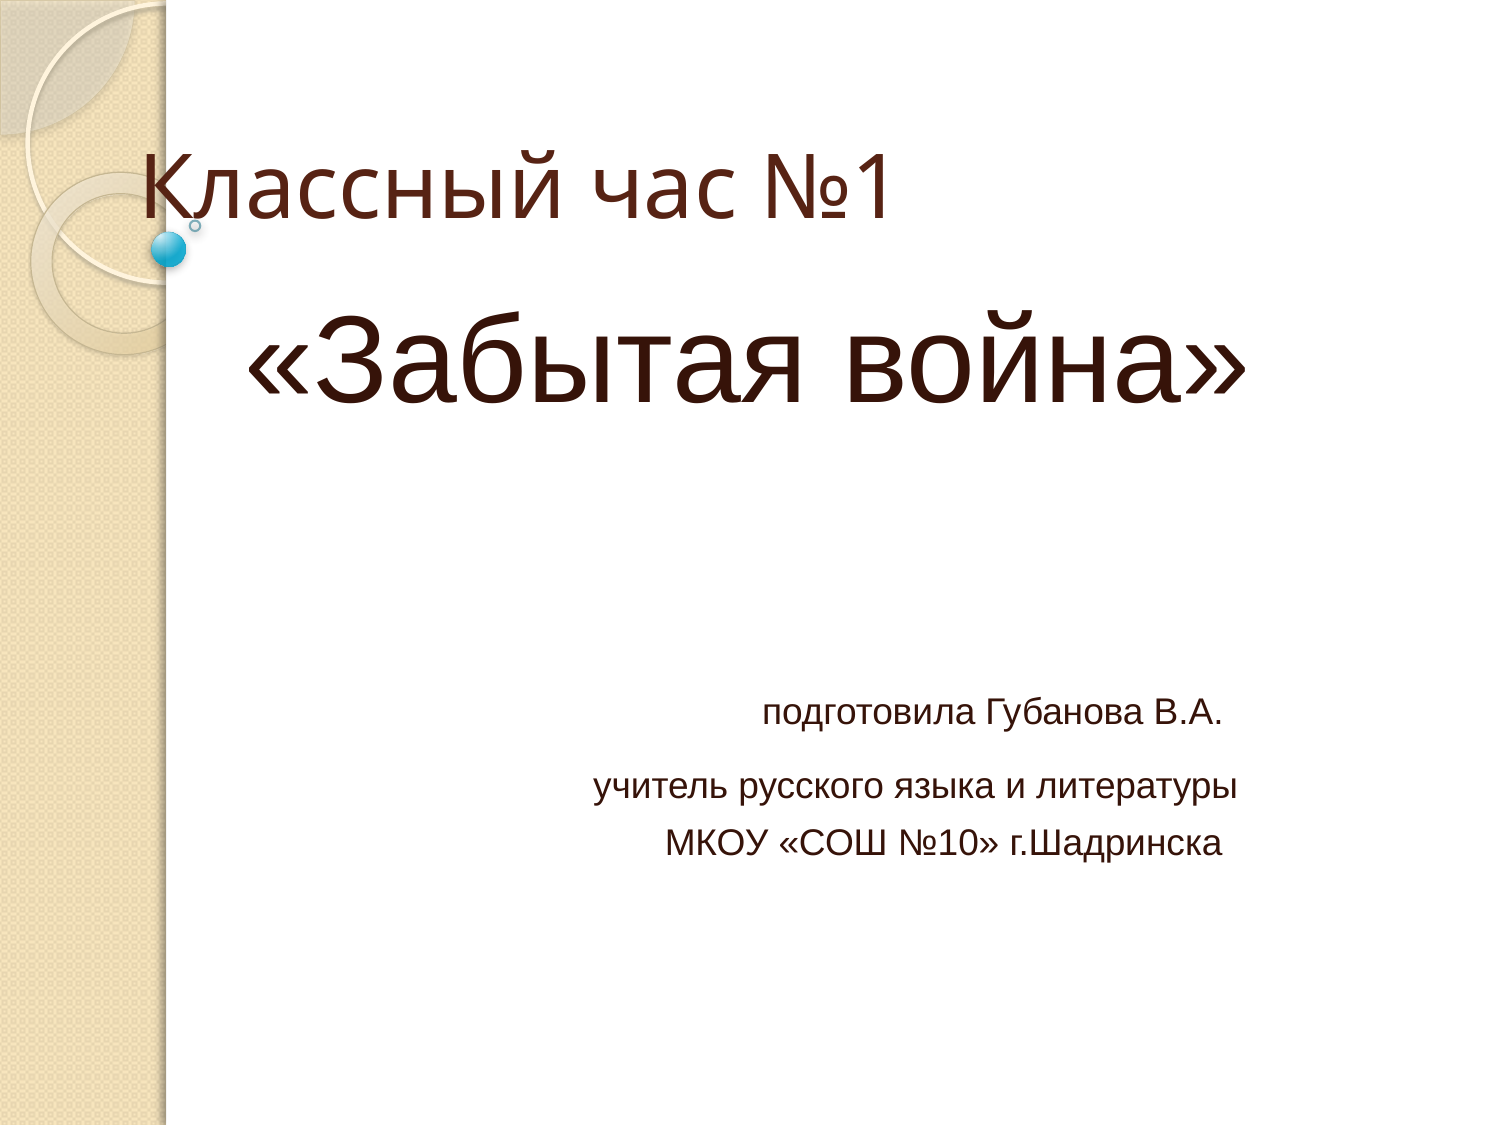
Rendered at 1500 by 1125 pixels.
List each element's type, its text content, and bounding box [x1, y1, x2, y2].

title Классный час №1 [123, 54, 1399, 244]
subtitle «Забытая война» подготовила Губанова В.А. учитель русского языка и литературы МКОУ «СОШ №10» г.Шадринска [225, 278, 1275, 917]
